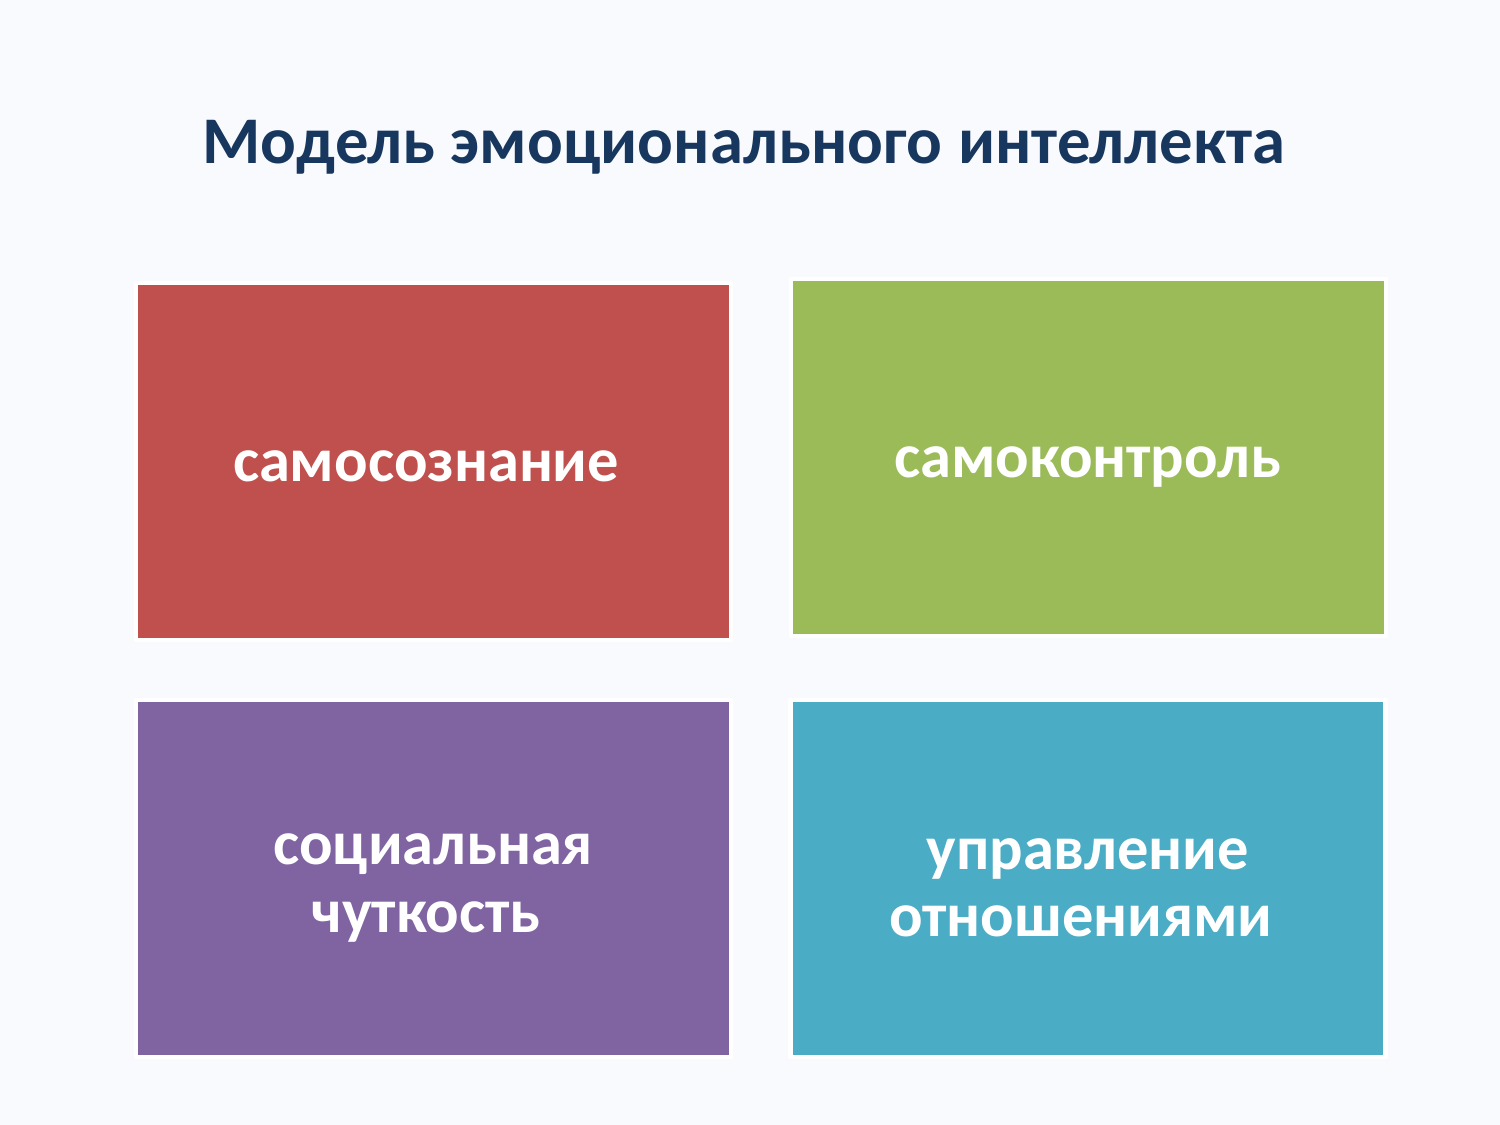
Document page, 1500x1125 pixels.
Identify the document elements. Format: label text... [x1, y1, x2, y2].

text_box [135, 255, 1386, 1085]
title Модель эмоционального интеллекта [76, 42, 1427, 231]
